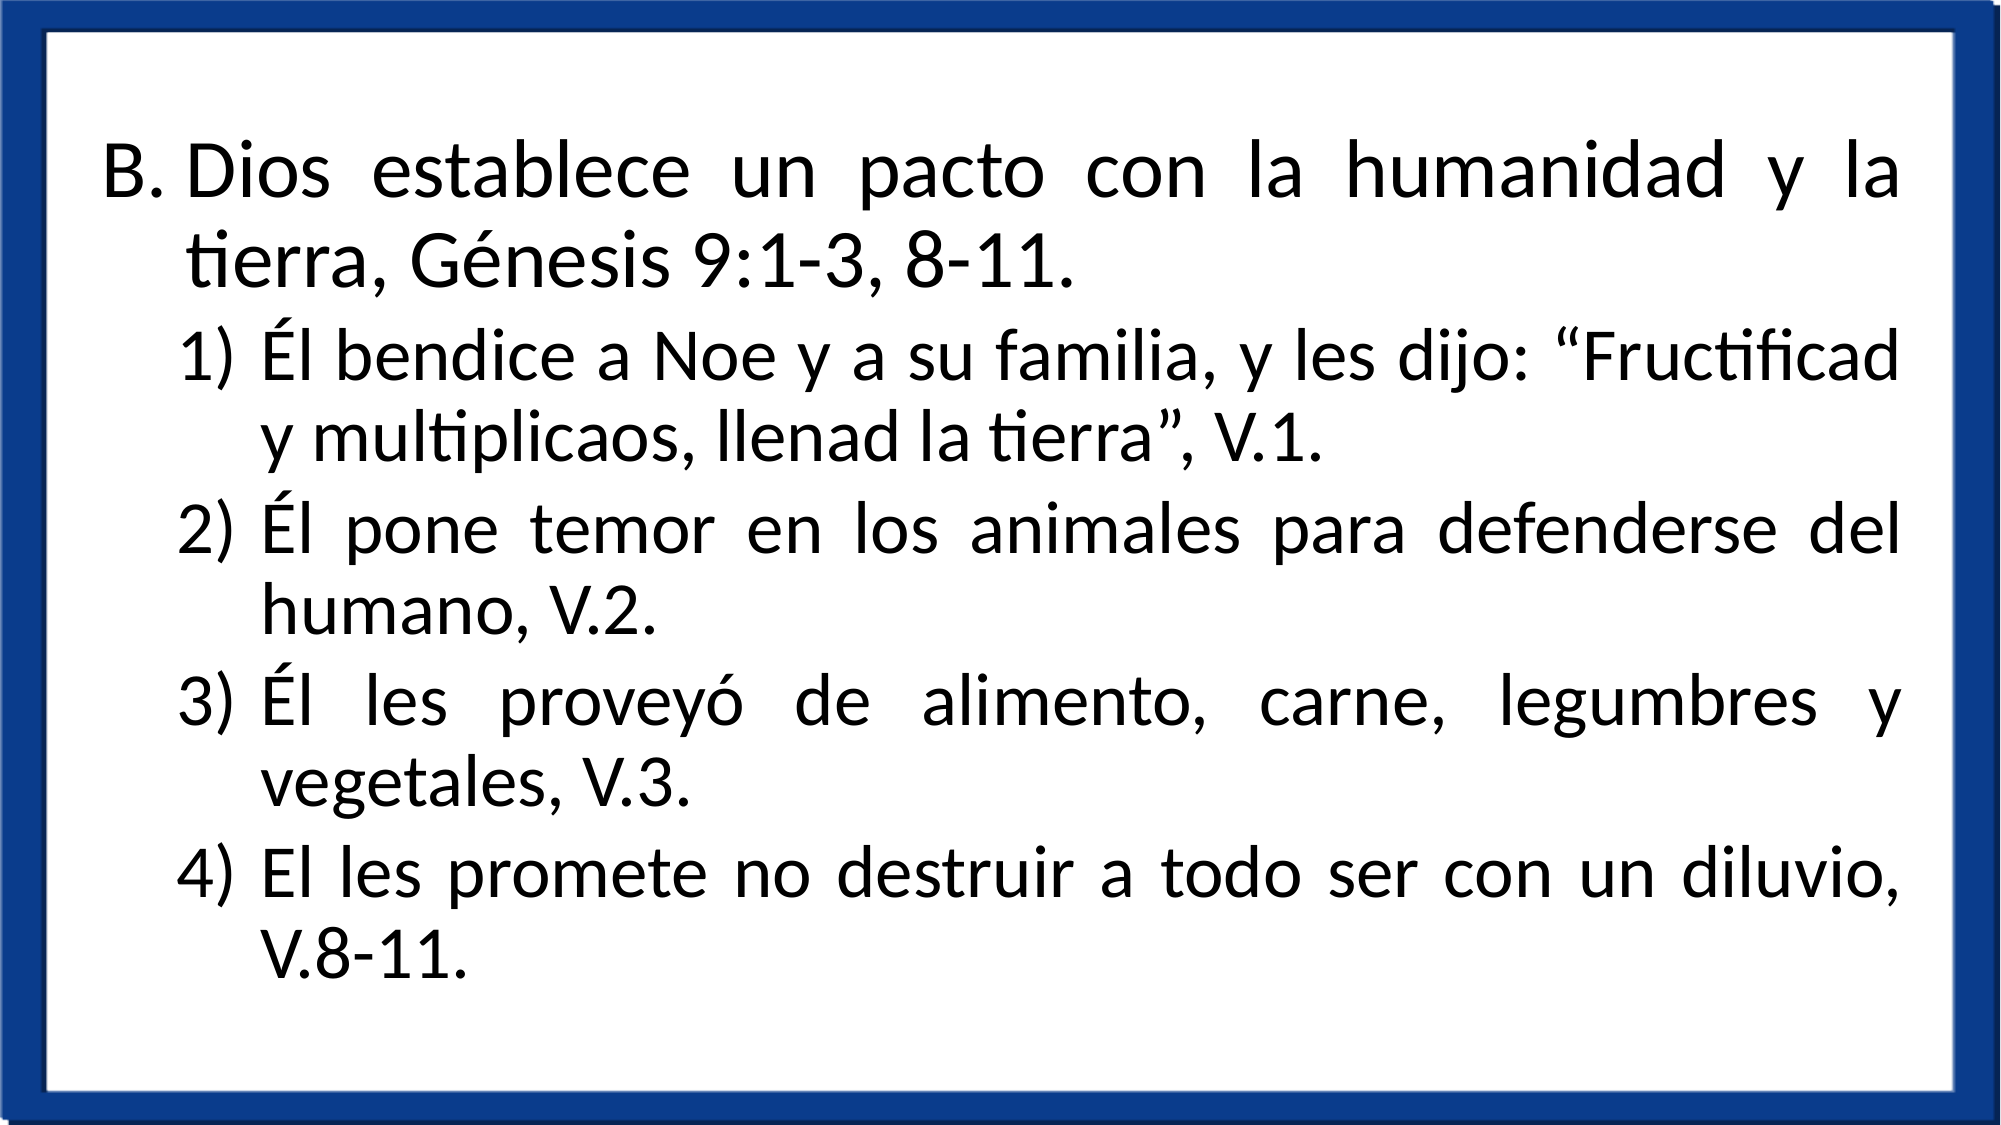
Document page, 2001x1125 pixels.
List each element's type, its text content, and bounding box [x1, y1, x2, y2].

picture [0, 0, 2001, 1125]
list Dios establece un pacto con la humanidad y la tierra, Génesis 9:1-3, 8-11. Él bendice a Noe y a su familia, y les dijo: “Fructificad y multiplicaos, llenad la tierra”, V.1. Él pone temor en los animales para defenderse del humano, V.2. Él les proveyó de alimento, carne, legumbres y vegetales, V.3. El les promete no destruir a todo ser con un diluvio, V.8-11. [86, 58, 1920, 1063]
